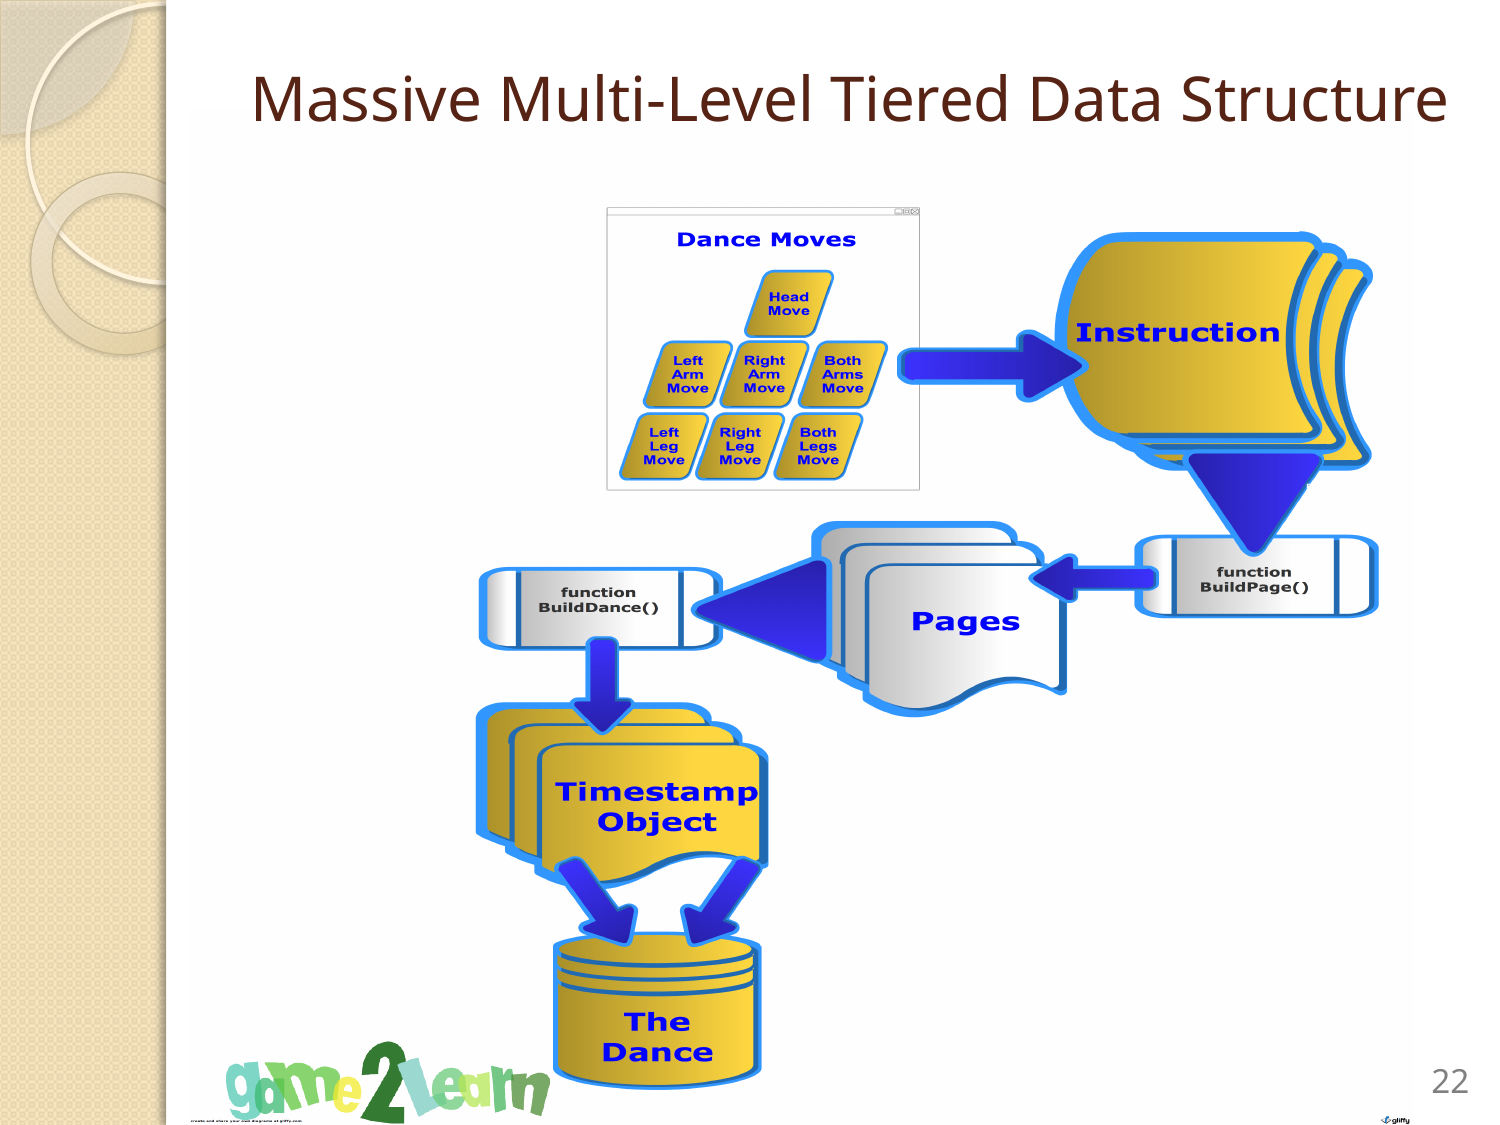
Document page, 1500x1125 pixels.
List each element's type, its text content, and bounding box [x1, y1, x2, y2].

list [187, 107, 1413, 1125]
title Massive Multi-Level Tiered Data Structure [235, 42, 1466, 150]
slide_number 22 [1421, 1034, 1488, 1113]
picture [224, 1040, 552, 1125]
